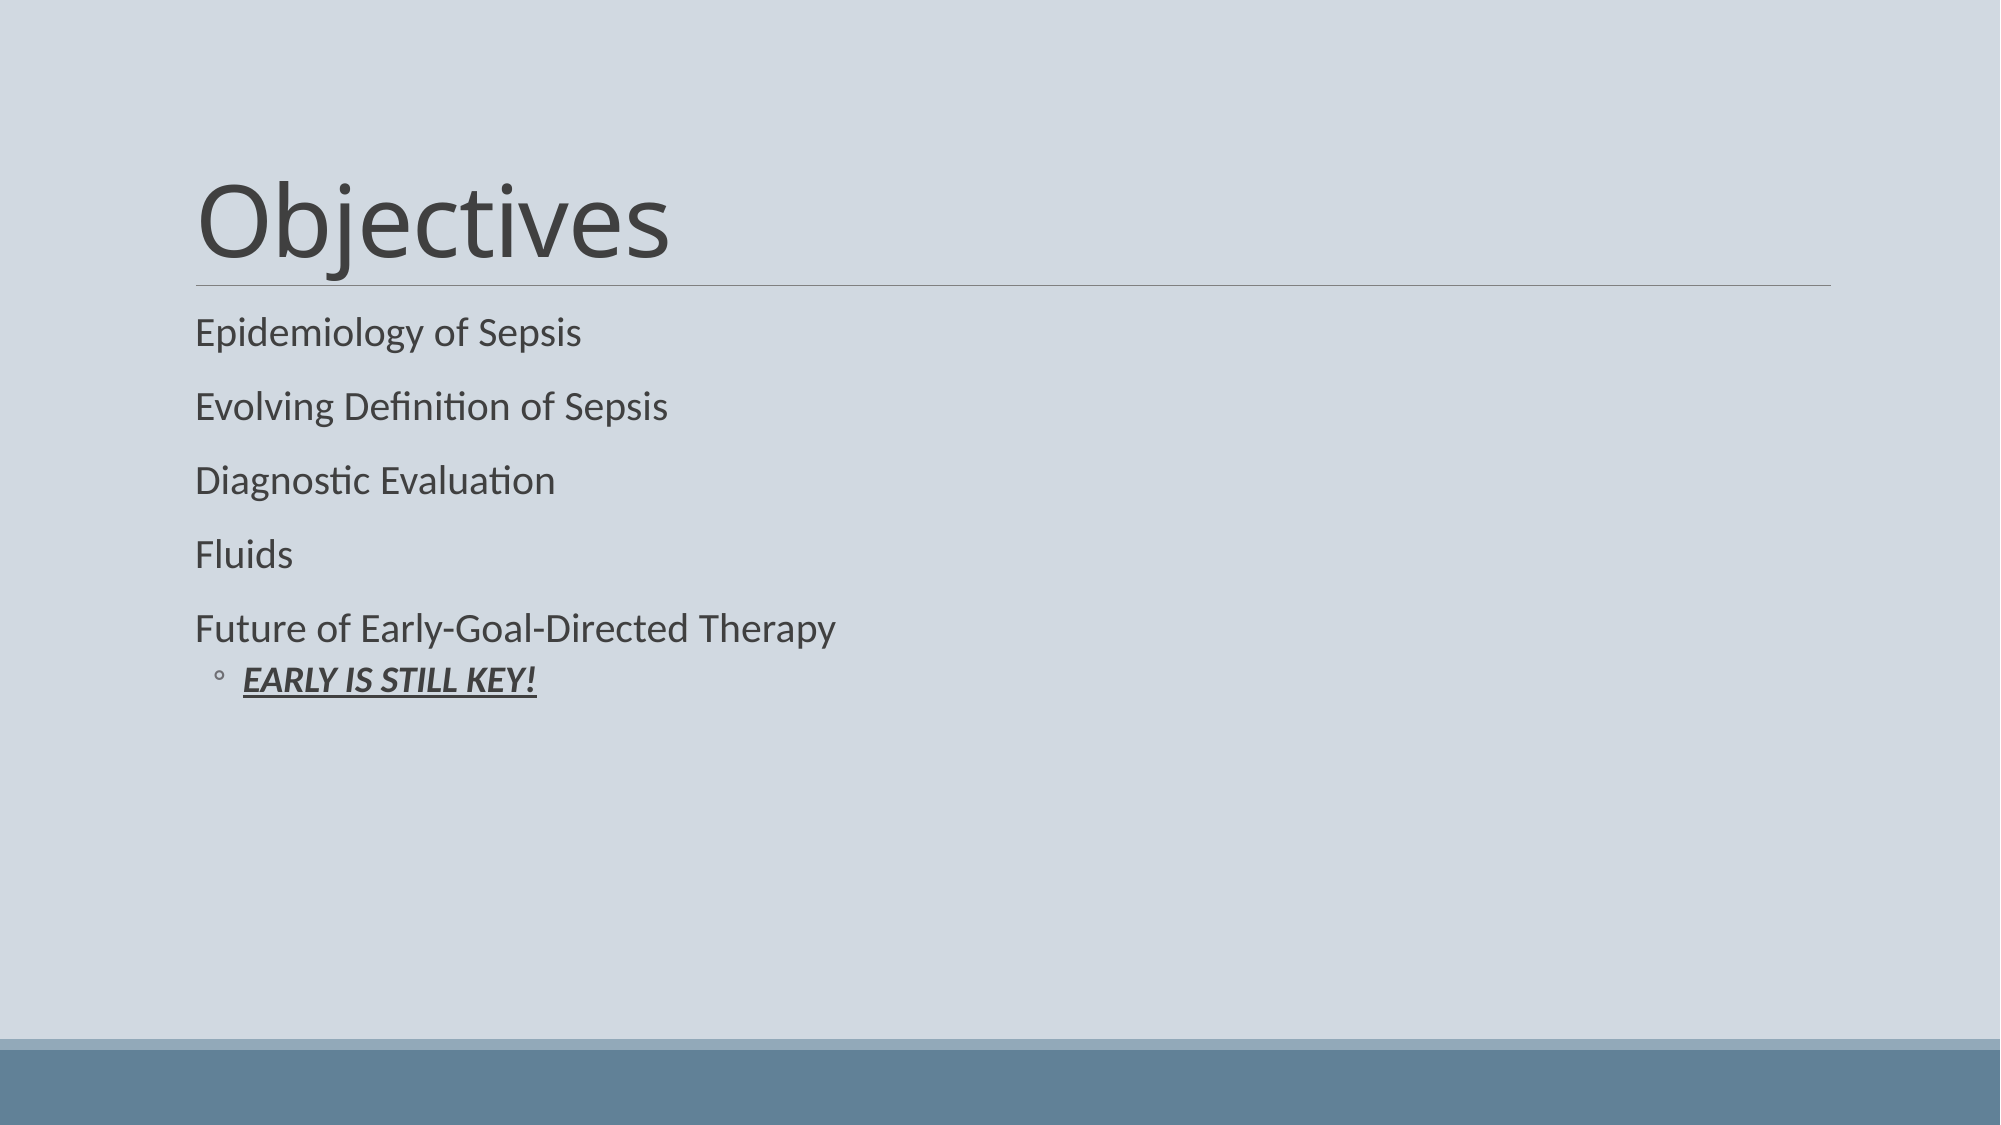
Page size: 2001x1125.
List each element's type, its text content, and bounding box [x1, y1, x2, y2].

list Epidemiology of Sepsis Evolving Definition of Sepsis Diagnostic Evaluation Fluids Future of Early-Goal-Directed Therapy EARLY IS STILL KEY! [180, 302, 1830, 963]
title Objectives [180, 47, 1830, 285]
